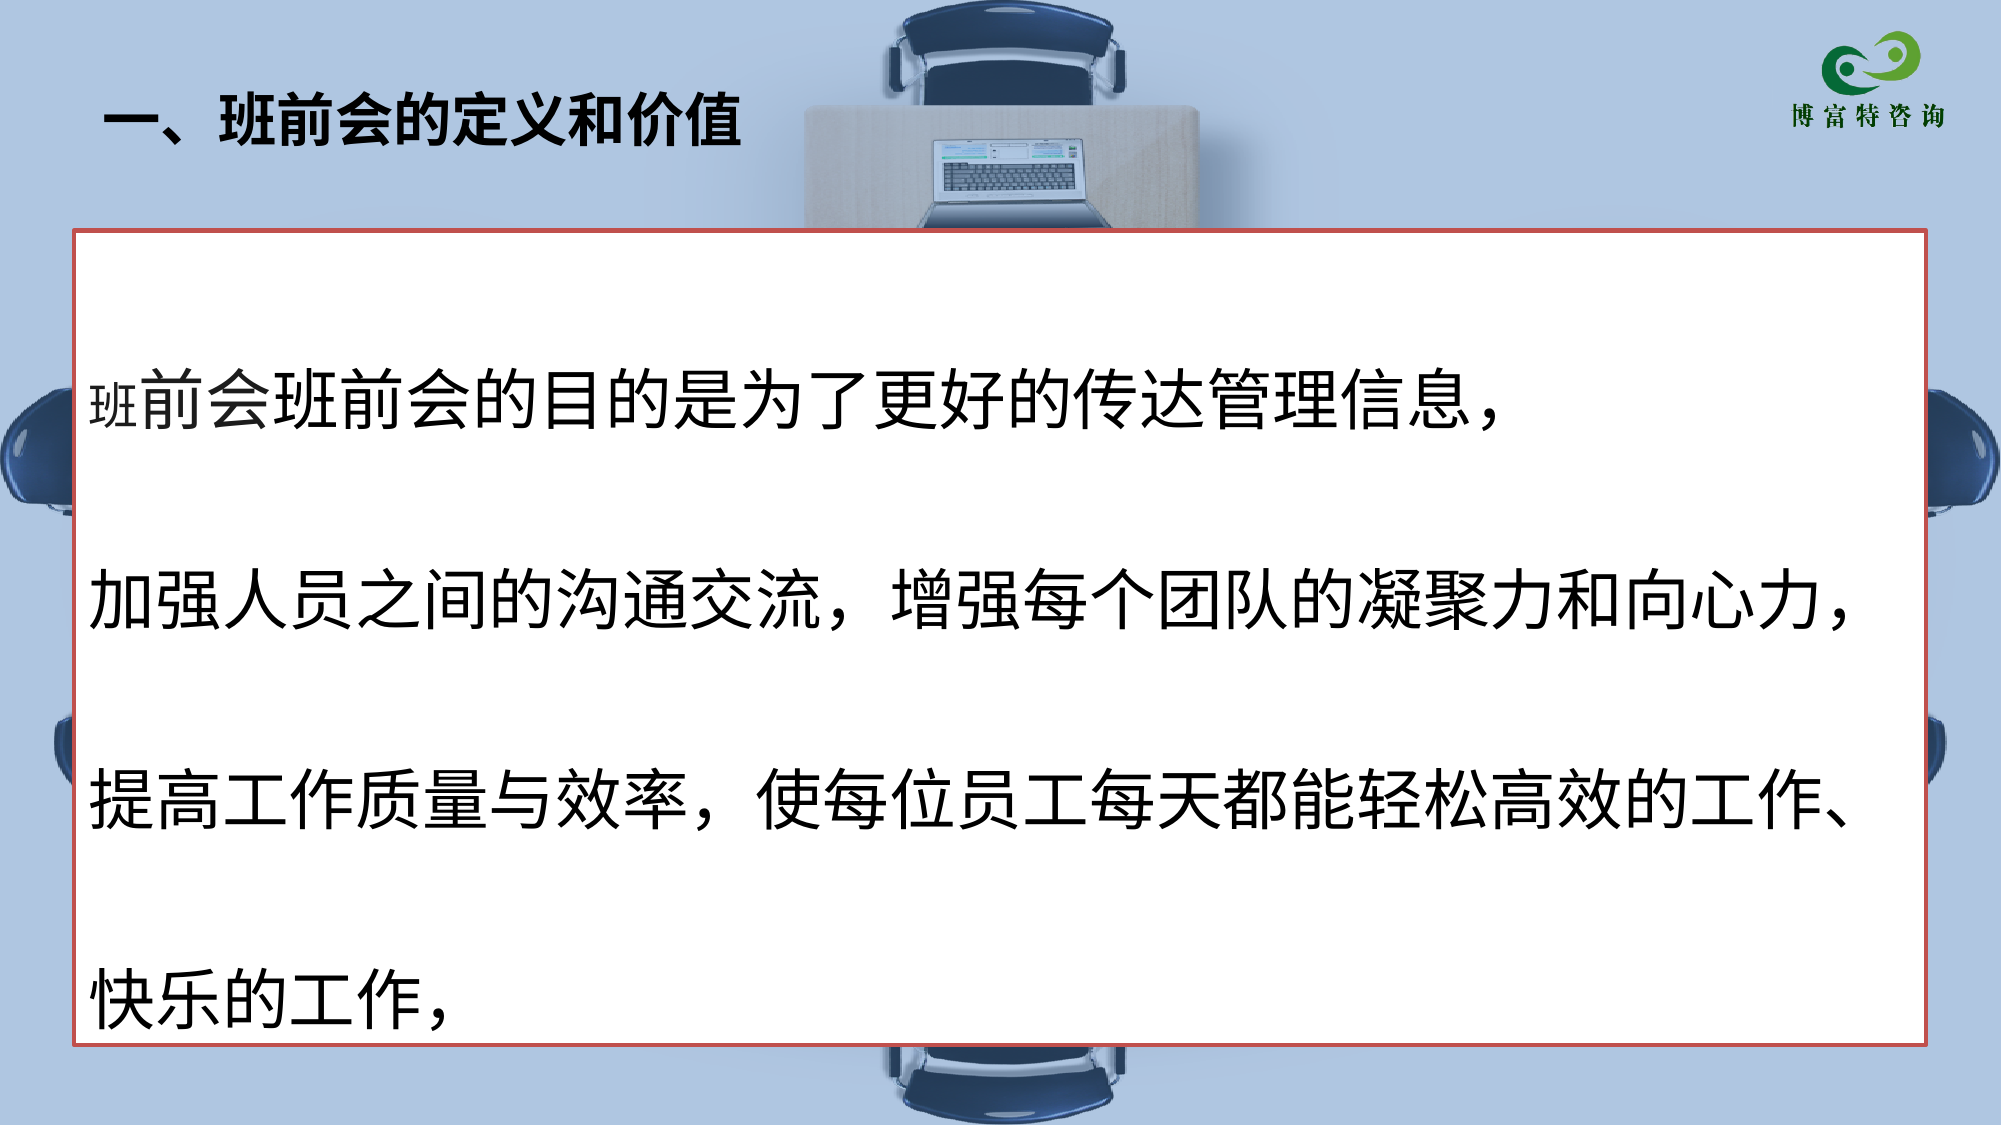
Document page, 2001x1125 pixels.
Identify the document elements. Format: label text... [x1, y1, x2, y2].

picture [1772, 30, 1969, 131]
text_box 一、班前会的定义和价值 [73, 76, 771, 161]
text_box 班前会班前会的目的是为了更好的传达管理信息， 加强人员之间的沟通交流，增强每个团队的凝聚力和向心力，提高工作质量与效率，使每位员工每天都能轻松高效的工作、快乐的工作， [72, 228, 1928, 1047]
